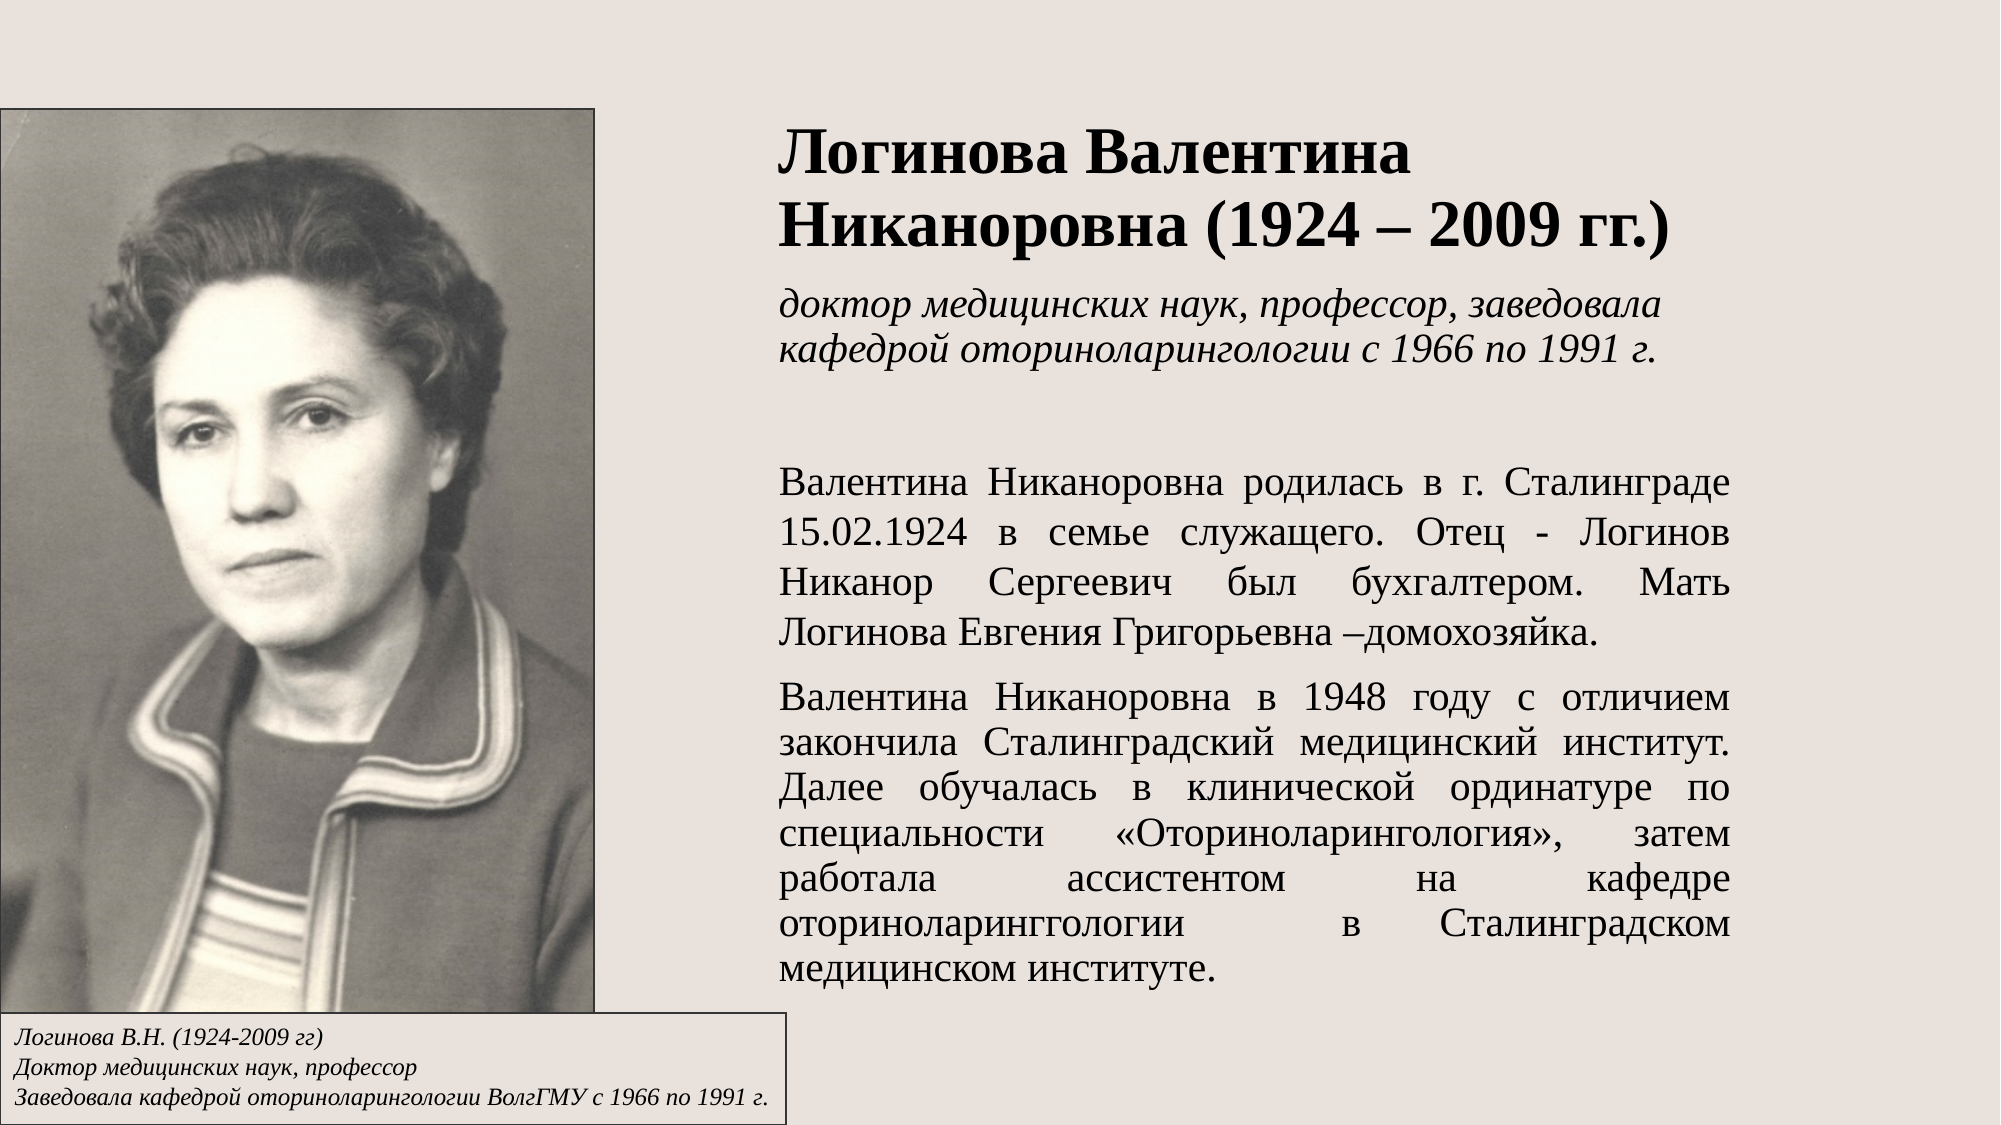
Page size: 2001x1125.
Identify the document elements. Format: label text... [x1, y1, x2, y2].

list Логинова Валентина Никаноровна (1924 – 2009 гг.) доктор медицинских наук, профессор, заведовала кафедрой оториноларингологии с 1966 по 1991 г. Валентина Никаноровна родилась в г. Сталинграде 15.02.1924 в семье служащего. Отец - Логинов Никанор Сергеевич был бухгалтером. Мать Логинова Евгения Григорьевна –домохозяйка. Валентина Никаноровна в 1948 году с отличием закончила Сталинградский медицинский институт. Далее обучалась в клинической ординатуре по специальности «Оториноларингология», затем работала ассистентом на кафедре оториноларинггологии в Сталинградском медицинском институте. [764, 108, 1747, 1014]
picture [0, 108, 595, 1014]
text_box Логинова В.Н. (1924-2009 гг) Доктор медицинских наук, профессор Заведовала кафедрой оториноларингологии ВолгГМУ с 1966 по 1991 г. [0, 1013, 982, 1125]
